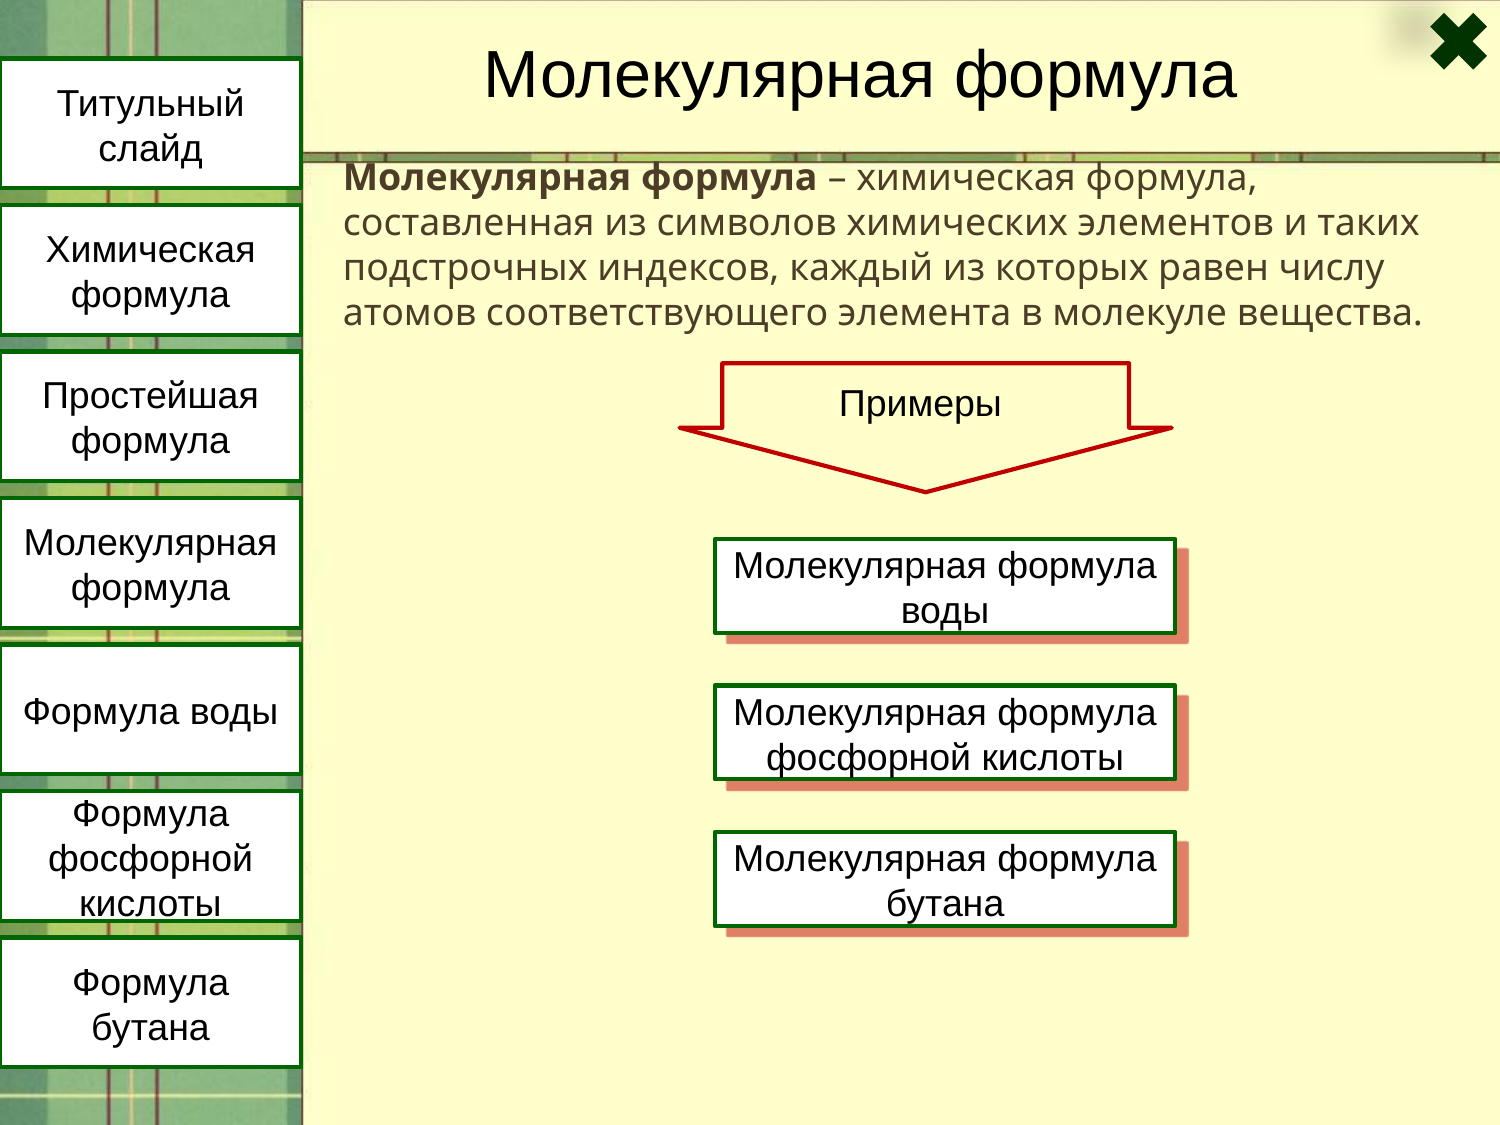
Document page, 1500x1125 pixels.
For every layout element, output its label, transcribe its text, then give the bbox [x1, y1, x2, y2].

text_box Примеры [677, 361, 1174, 495]
text_box Молекулярная формула [303, 0, 1420, 143]
text_box Простейшая формула [0, 349, 303, 483]
text_box Молекулярная формула [0, 496, 303, 630]
text_box Молекулярная формула фосфорной кислоты [713, 683, 1177, 781]
text_box Молекулярная формула бутана [713, 830, 1177, 928]
picture [0, 0, 303, 56]
text_box Формула бутана [0, 935, 303, 1069]
text_box Молекулярная формула – химическая формула, составленная из символов химических элементов и таких подстрочных индексов, каждый из которых равен числу атомов соответствующего элемента в молекуле вещества. [326, 162, 1479, 459]
text_box Молекулярная формула воды [713, 537, 1177, 635]
text_box Формула фосфорной кислоты [0, 789, 303, 923]
text_box Титульный слайд [0, 56, 303, 190]
text_box Формула воды [0, 642, 303, 776]
text_box Химическая формула [0, 203, 303, 337]
text_box [1428, 10, 1490, 72]
picture [0, 0, 1500, 1125]
